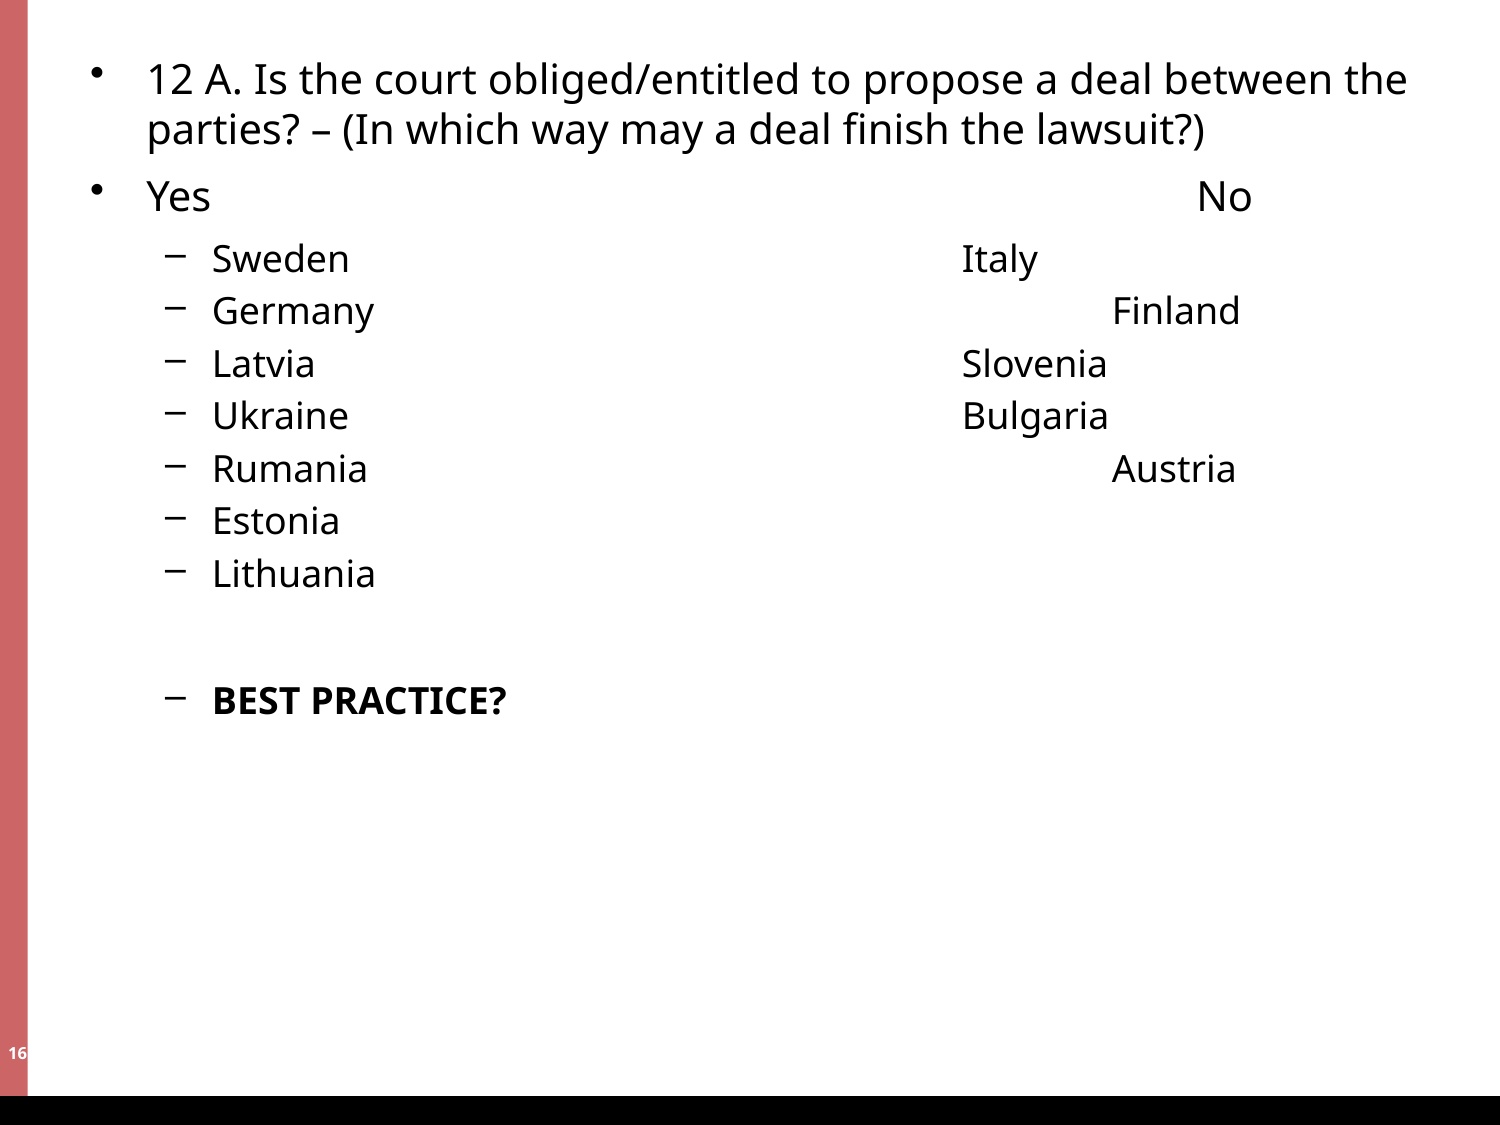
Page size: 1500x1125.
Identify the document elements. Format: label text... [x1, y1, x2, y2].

list 12 A. Is the court obliged/entitled to propose a deal between the parties? – (In which way may a deal finish the lawsuit?) Yes No Sweden Italy Germany Finland Latvia Slovenia Ukraine Bulgaria Rumania Austria Estonia Lithuania BEST PRACTICE? [74, 44, 1426, 1006]
